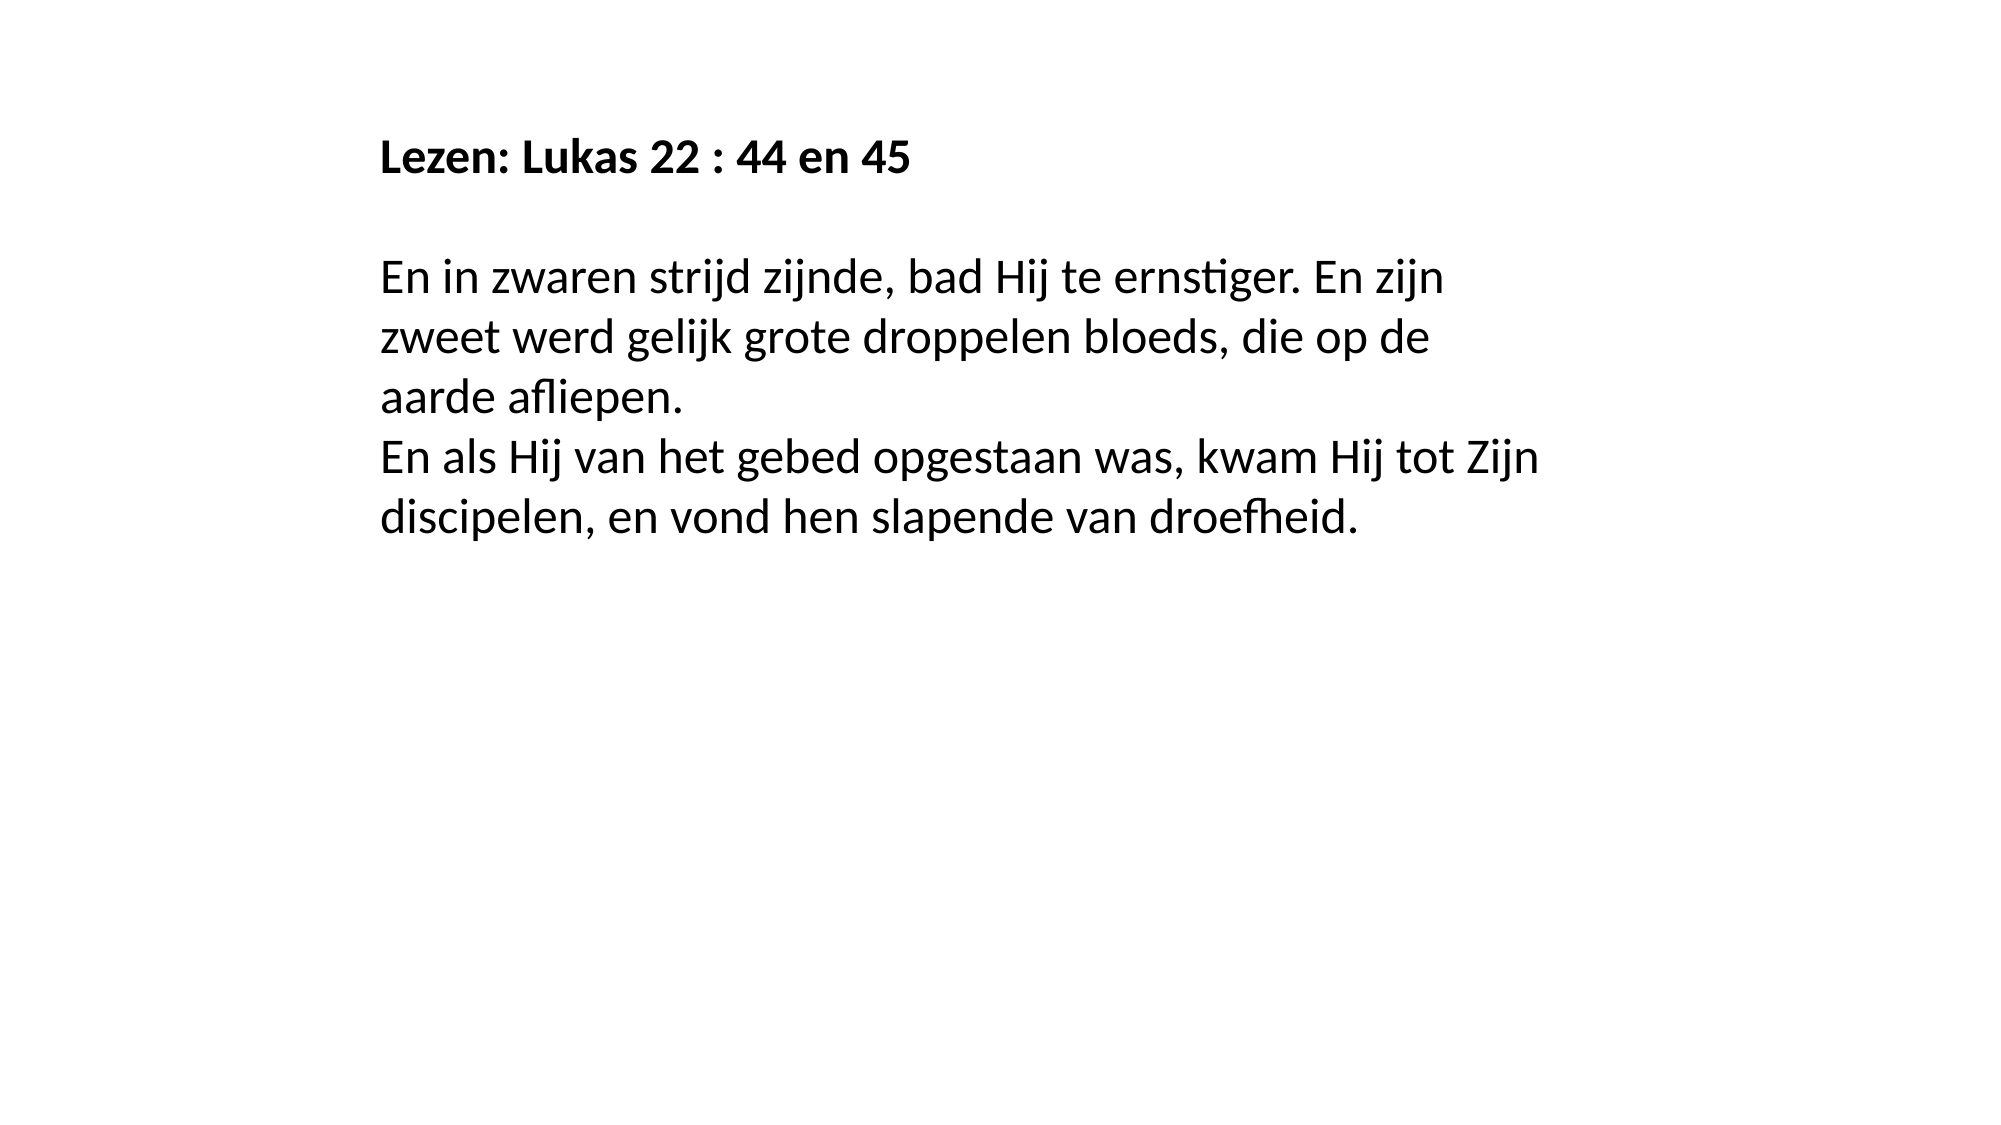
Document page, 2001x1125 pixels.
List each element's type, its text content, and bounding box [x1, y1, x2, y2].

text_box Lezen: Lukas 22 : 44 en 45 En in zwaren strijd zijnde, bad Hij te ernstiger. En zijn zweet werd gelijk grote droppelen bloeds, die op de aarde afliepen. En als Hij van het gebed opgestaan was, kwam Hij tot Zijn discipelen, en vond hen slapende van droefheid. [365, 115, 1557, 611]
